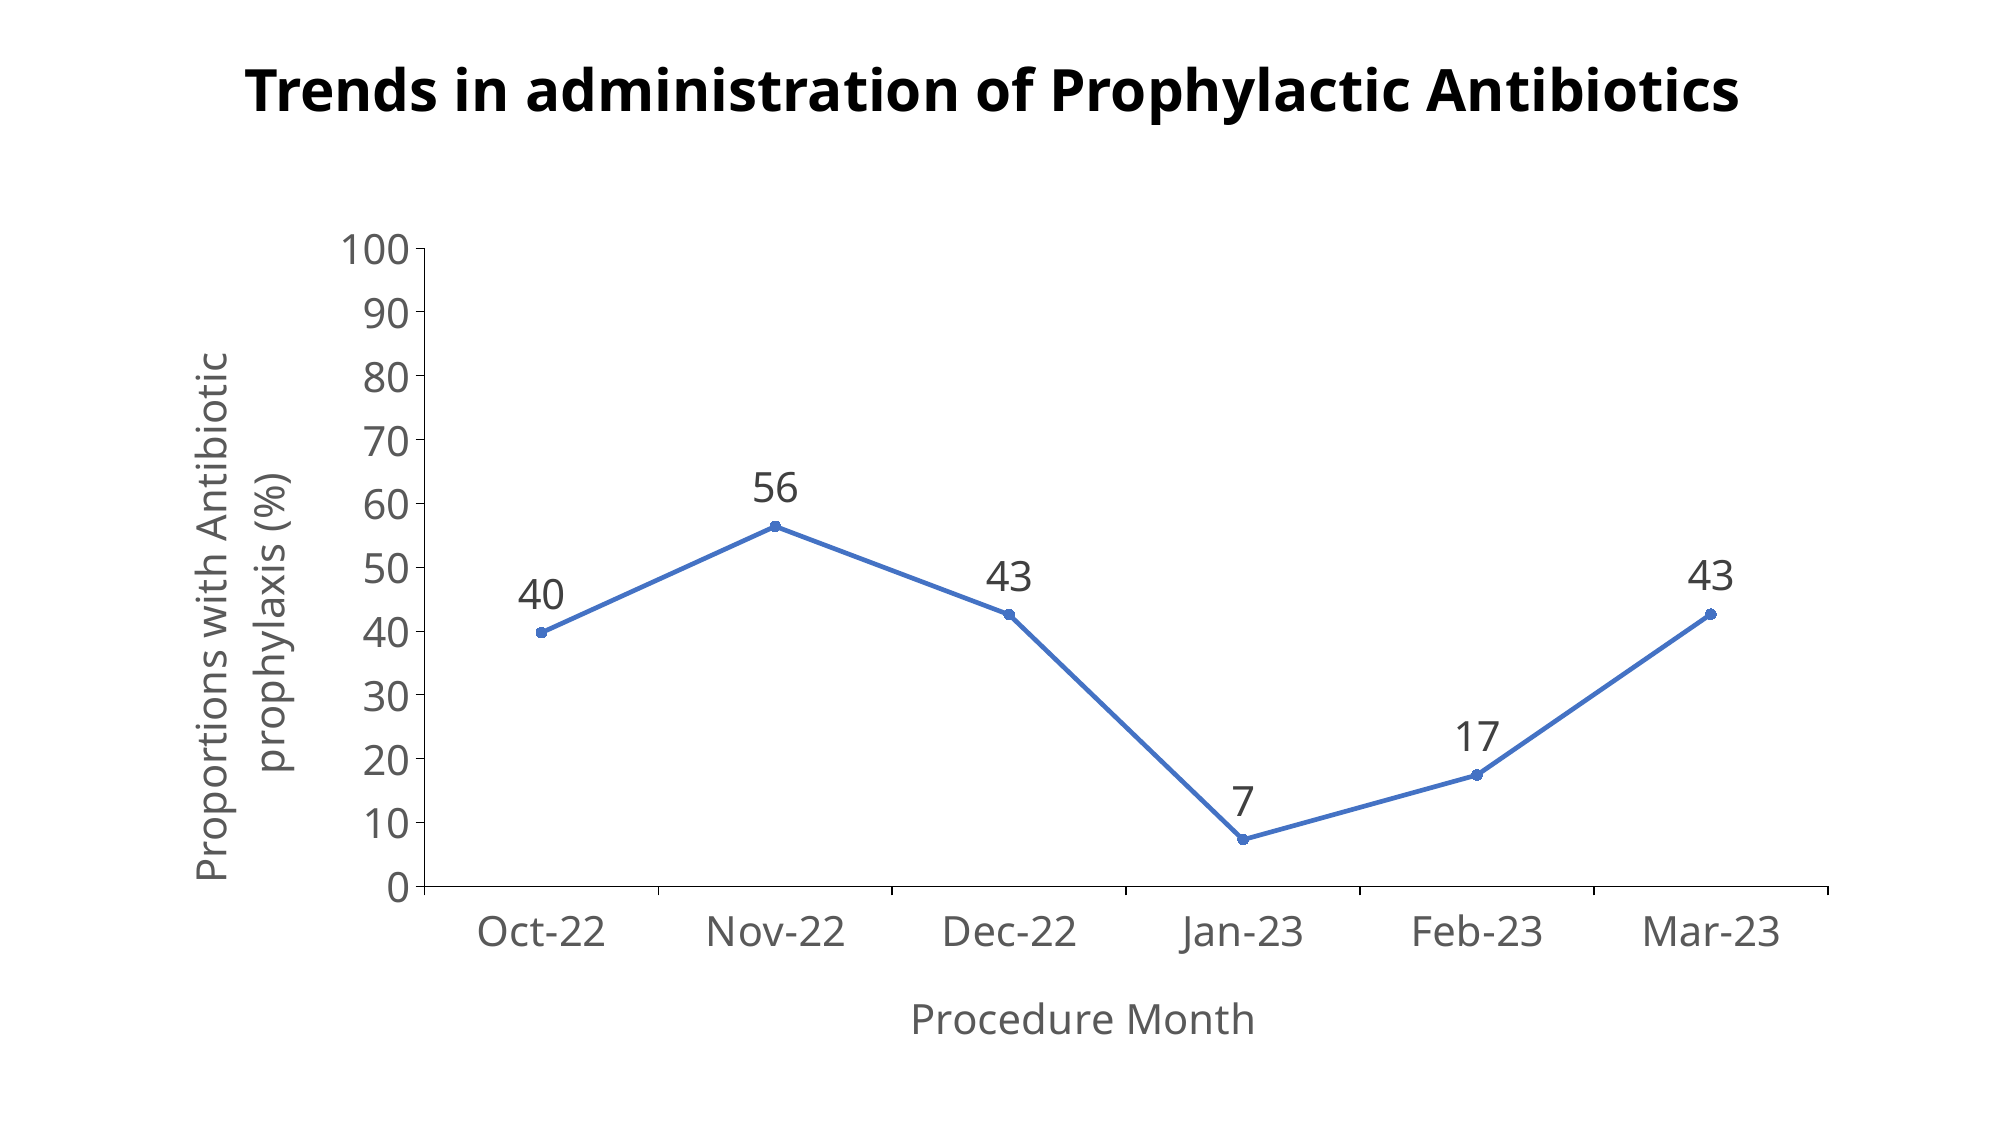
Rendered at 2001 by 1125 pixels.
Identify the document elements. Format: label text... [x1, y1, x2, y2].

title Trends in administration of Prophylactic Antibiotics [137, 0, 1863, 194]
chart [137, 201, 1863, 1085]
